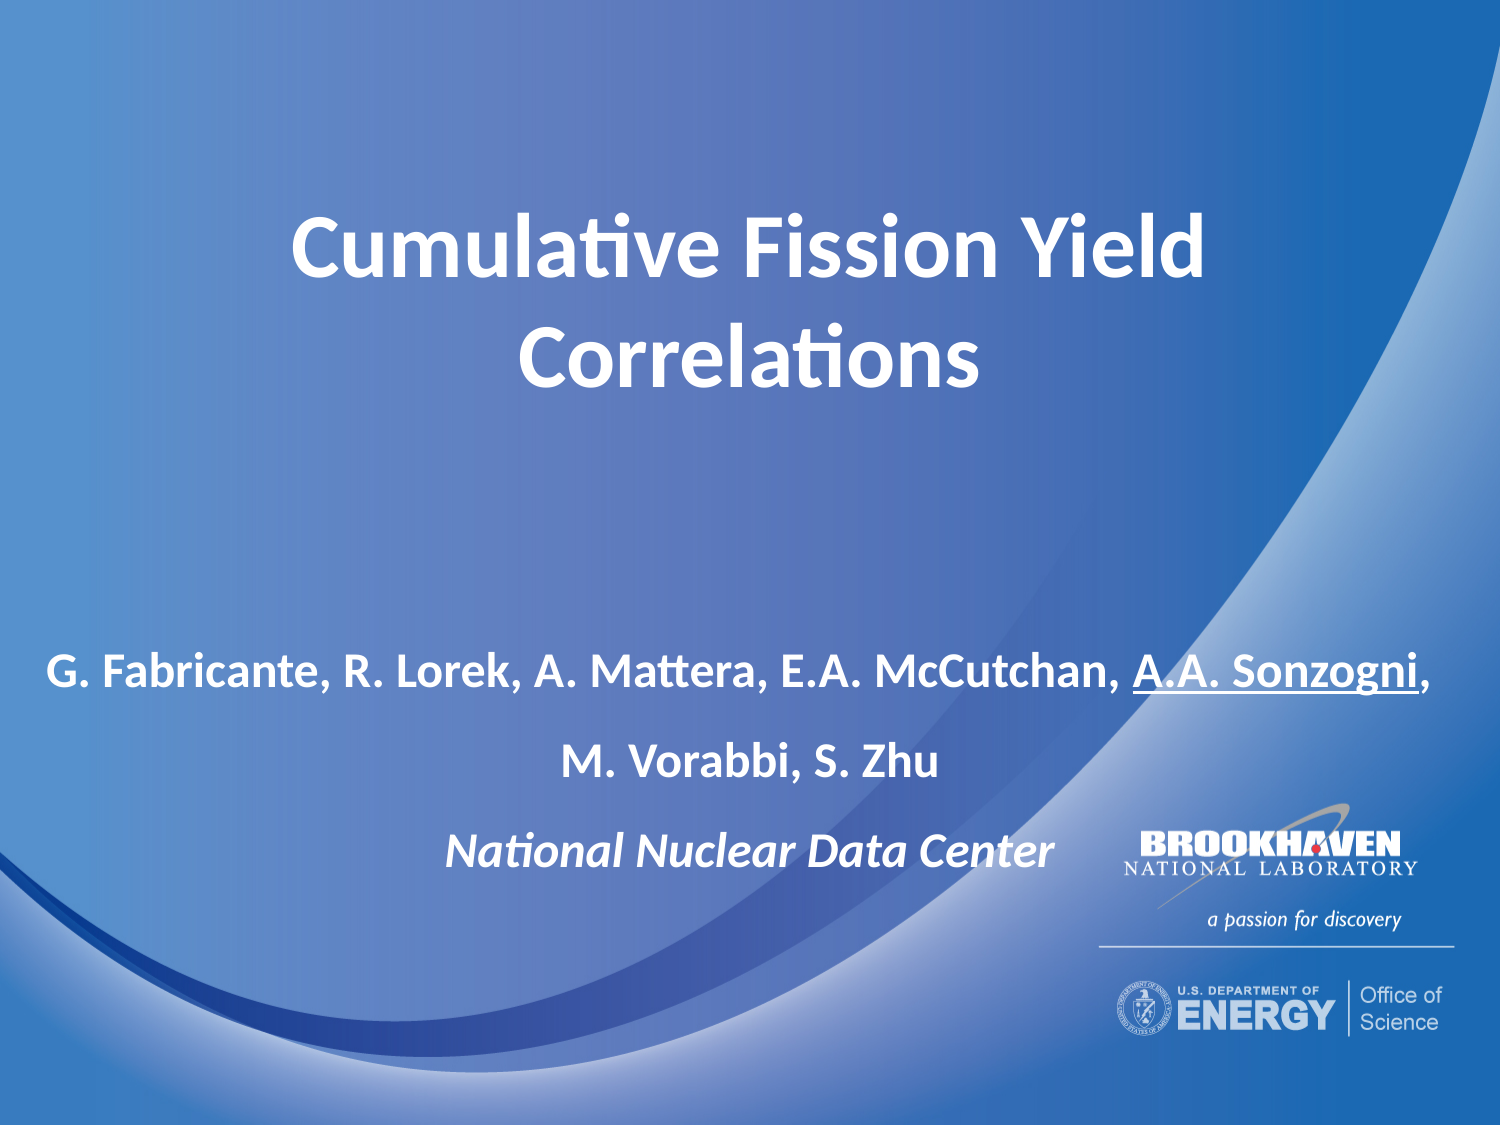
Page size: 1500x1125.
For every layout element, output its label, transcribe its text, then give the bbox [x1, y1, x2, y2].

picture [0, 0, 1500, 599]
text_box G. Fabricante, R. Lorek, A. Mattera, E.A. McCutchan, A.A. Sonzogni, M. Vorabbi, S. Zhu National Nuclear Data Center [0, 599, 1500, 885]
picture [0, 885, 1500, 1125]
title Cumulative Fission Yield Correlations [50, 224, 1450, 367]
